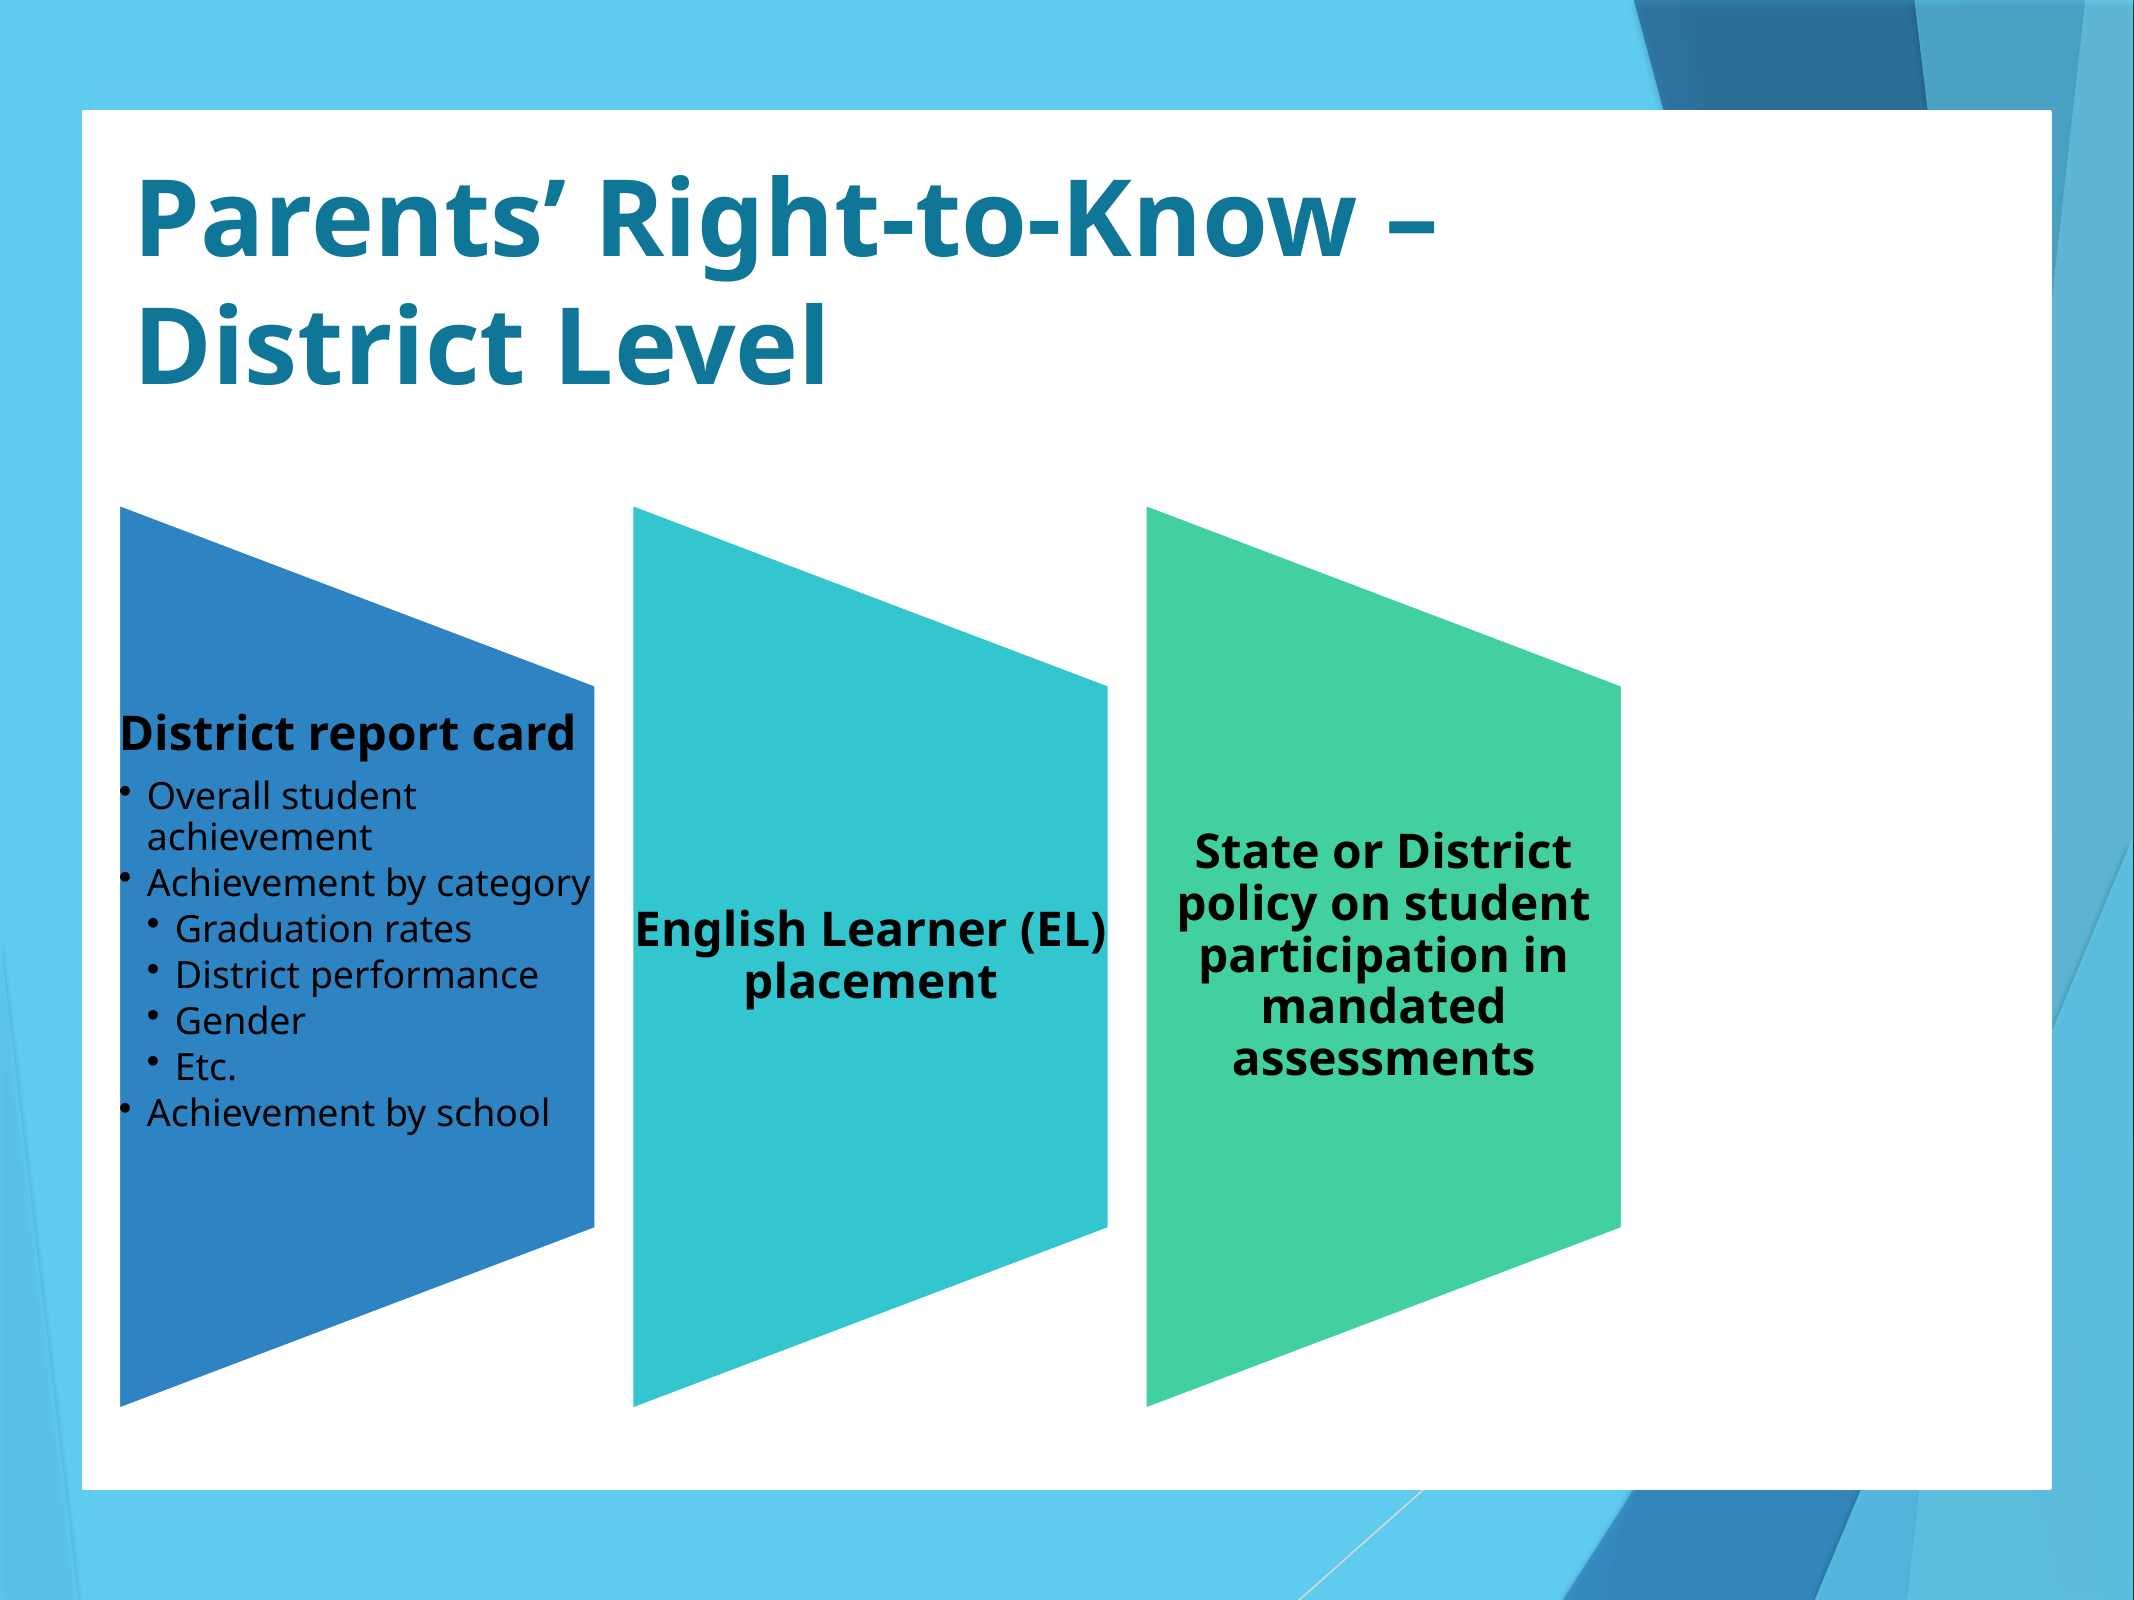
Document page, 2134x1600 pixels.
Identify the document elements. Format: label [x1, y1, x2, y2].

list [117, 503, 1624, 1410]
text_box [0, 0, 2134, 1600]
